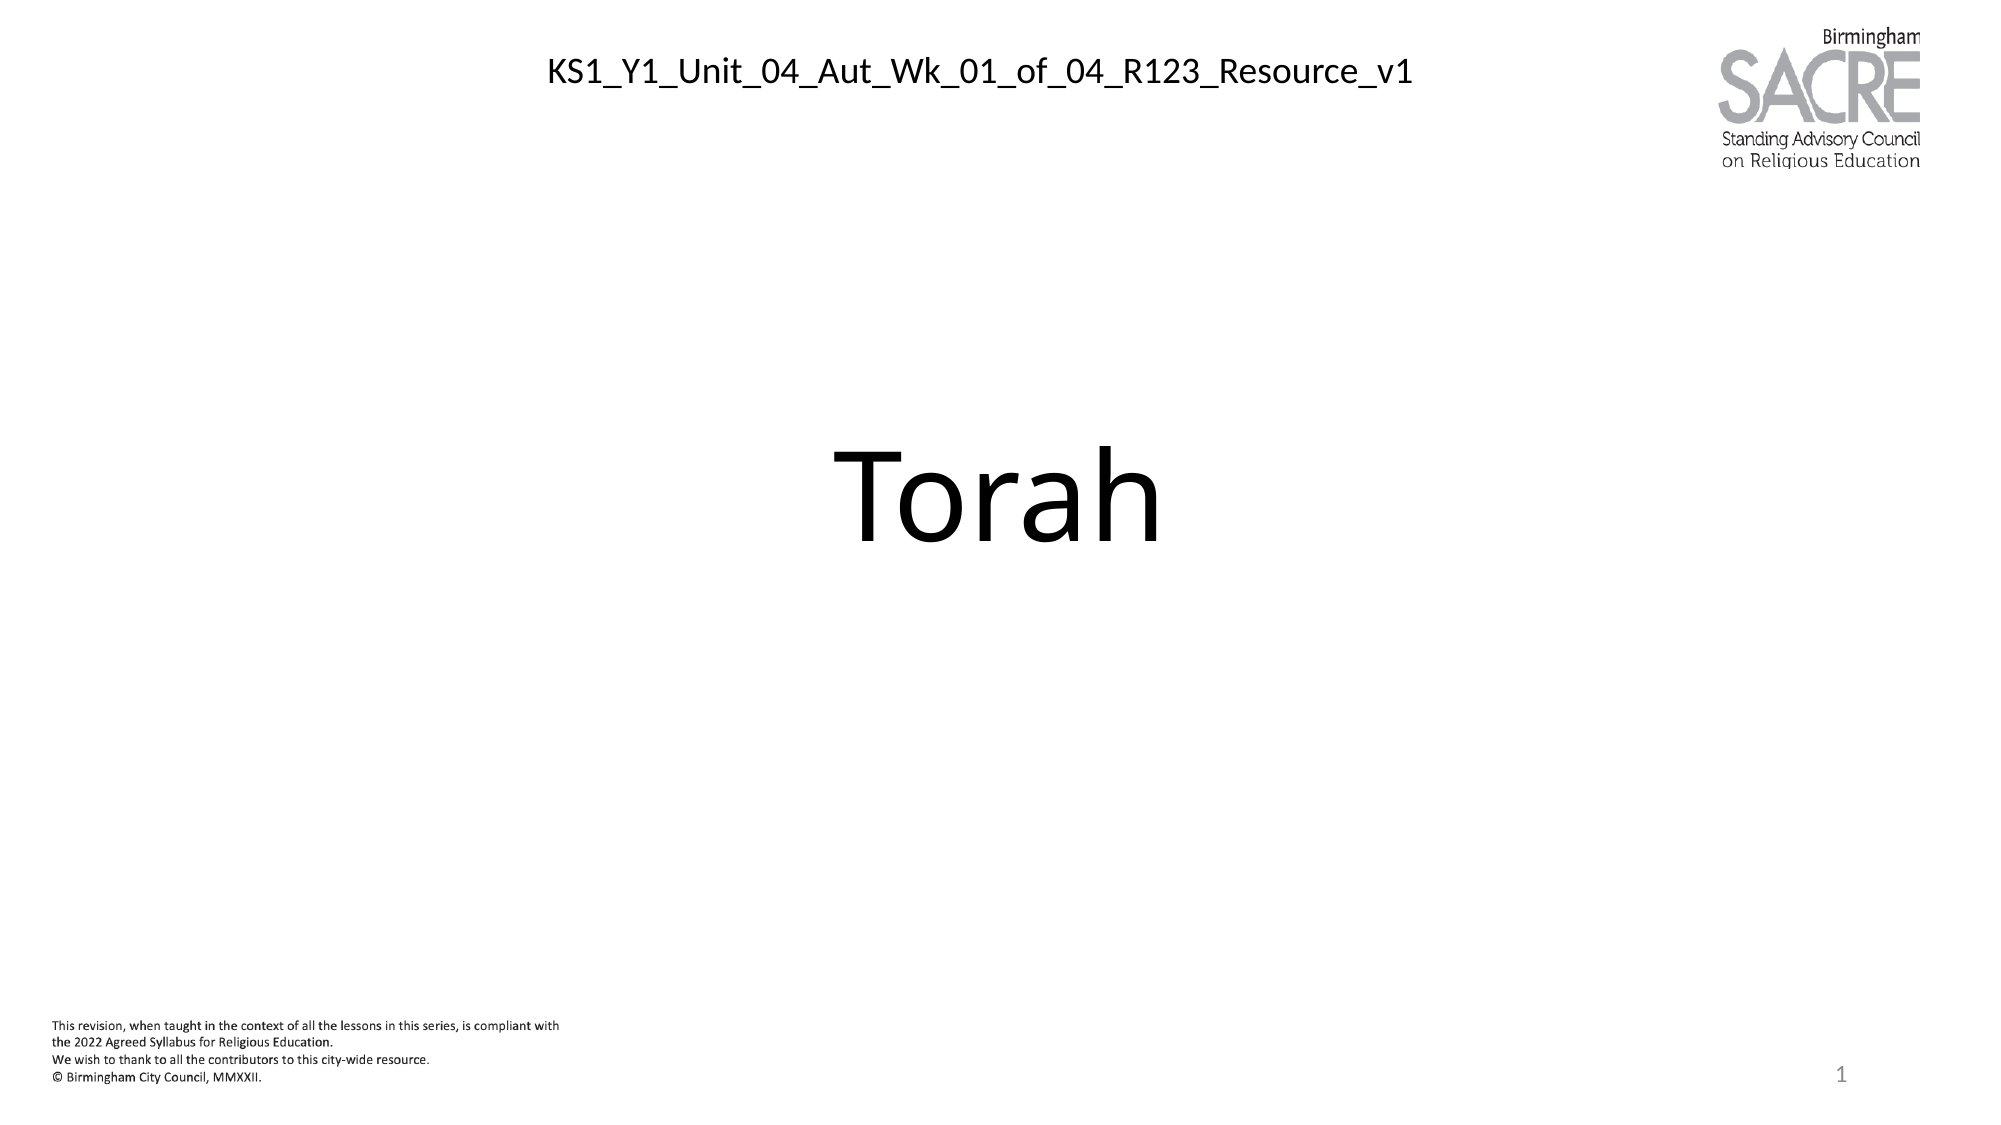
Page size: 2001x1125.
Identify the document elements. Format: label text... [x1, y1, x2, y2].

text_box KS1_Y1_Unit_04_Aut_Wk_01_of_04_R123_Resource_v1 [532, 39, 1558, 99]
picture [46, 1017, 563, 1086]
picture [1718, 26, 1920, 169]
title Torah [249, 184, 1750, 576]
slide_number 1 [1412, 1042, 1863, 1103]
